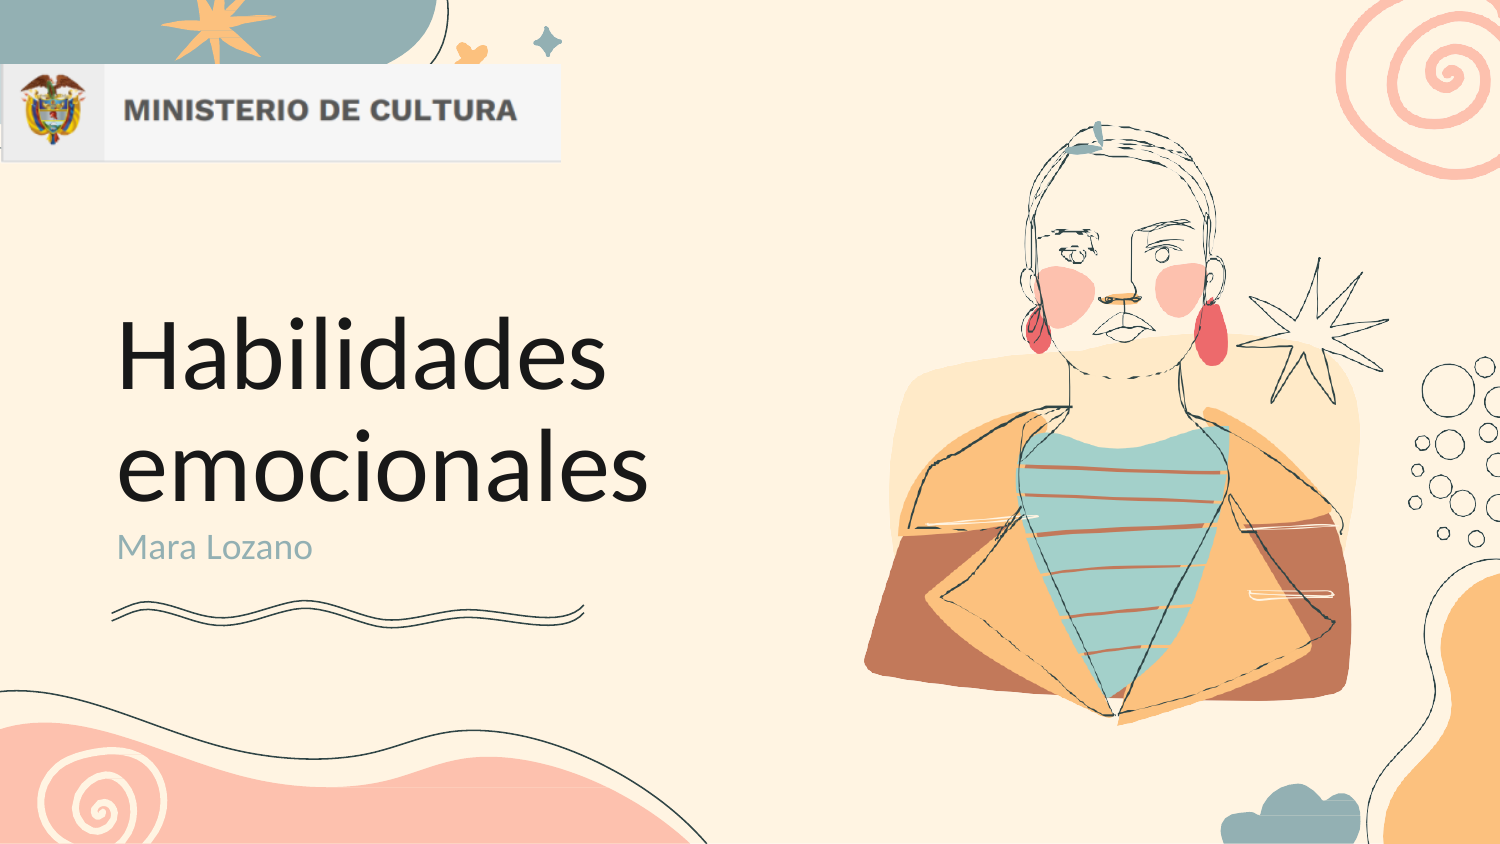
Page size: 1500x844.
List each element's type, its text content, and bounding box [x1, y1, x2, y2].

picture [0, 42, 561, 164]
picture [533, 26, 562, 57]
text_box Habilidades emocionales Mara Lozano [114, 280, 653, 568]
text_box [111, 600, 584, 628]
picture [864, 0, 1500, 844]
